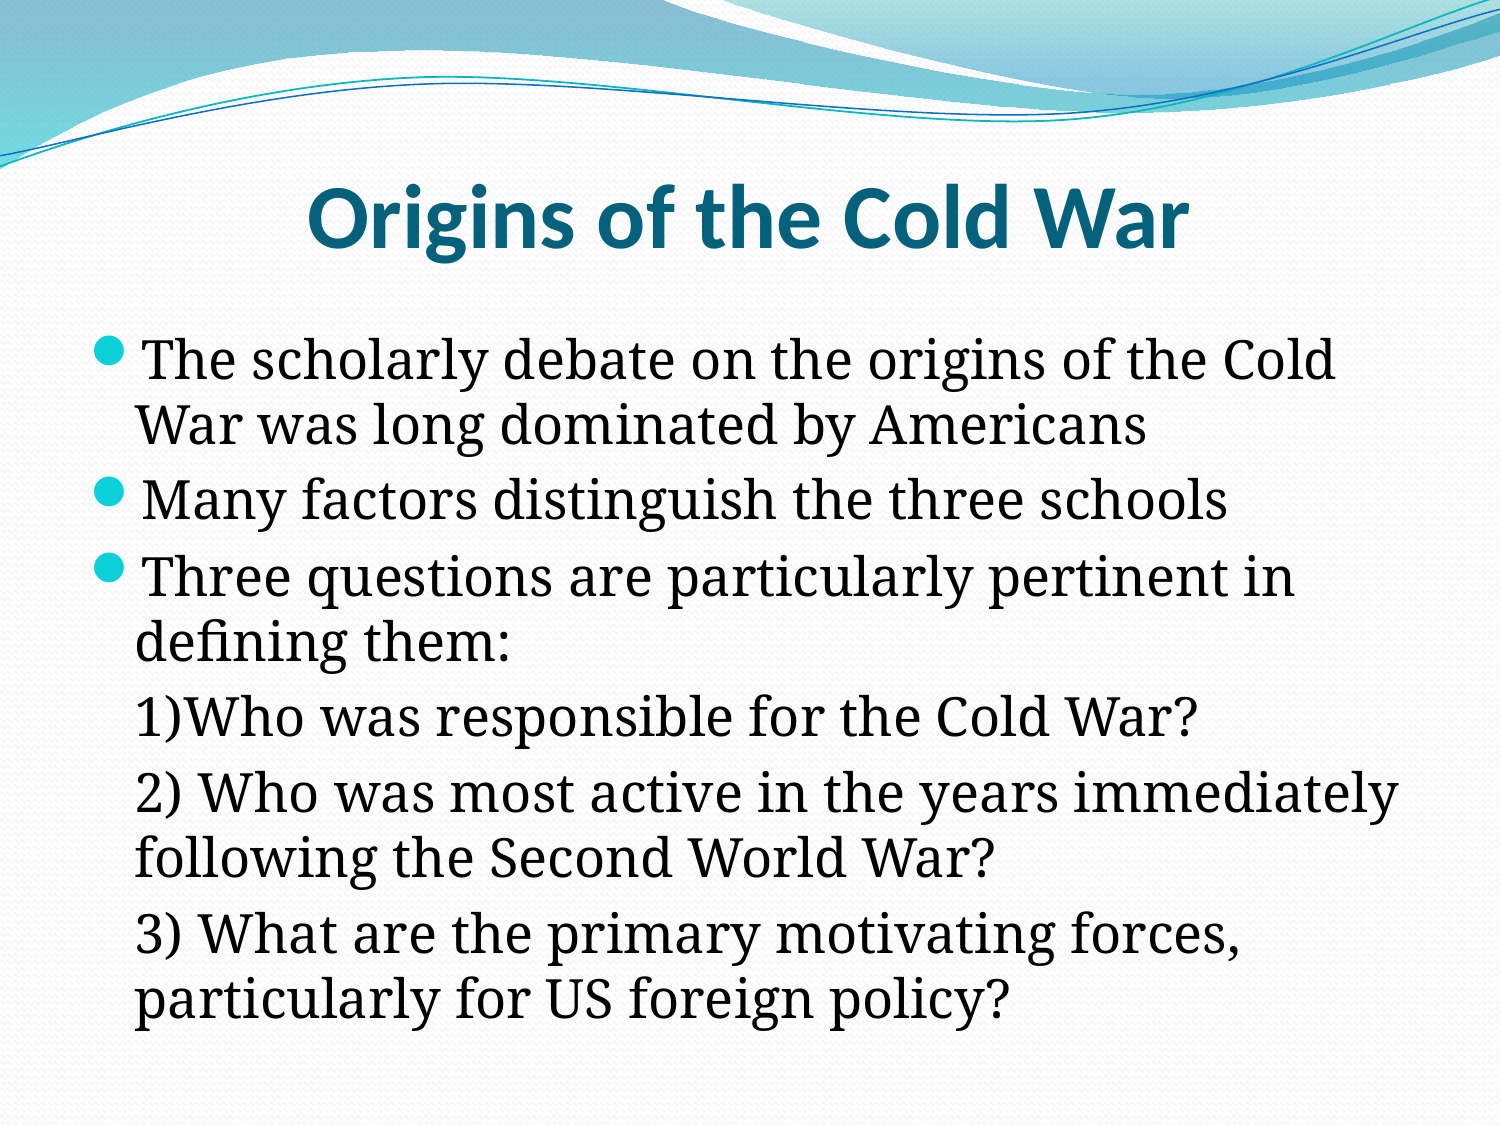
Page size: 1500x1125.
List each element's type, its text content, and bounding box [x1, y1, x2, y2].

title Origins of the Cold War [75, 115, 1425, 268]
list The scholarly debate on the origins of the Cold War was long dominated by Americans Many factors distinguish the three schools Three questions are particularly pertinent in defining them: 1)Who was responsible for the Cold War? 2) Who was most active in the years immediately following the Second World War? 3) What are the primary motivating forces, particularly for US foreign policy? [75, 317, 1425, 1038]
